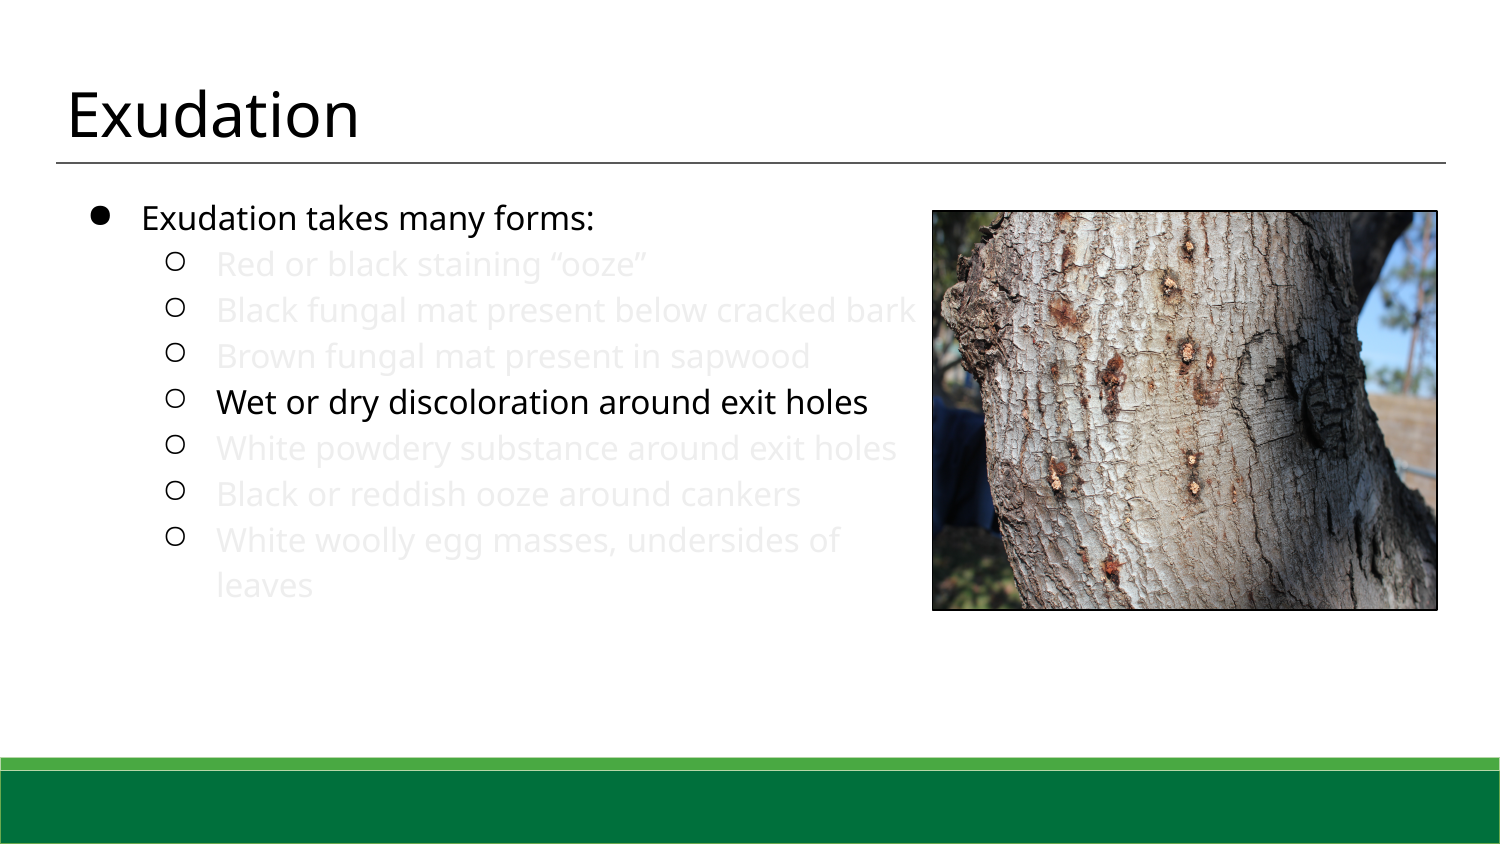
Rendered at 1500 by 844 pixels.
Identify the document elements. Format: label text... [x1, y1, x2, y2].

list Exudation takes many forms: Red or black staining “ooze” Black fungal mat present below cracked bark Brown fungal mat present in sapwood Wet or dry discoloration around exit holes White powdery substance around exit holes Black or reddish ooze around cankers White woolly egg masses, undersides of leaves [51, 176, 959, 737]
title Exudation [51, 60, 1449, 155]
picture [933, 211, 1437, 610]
